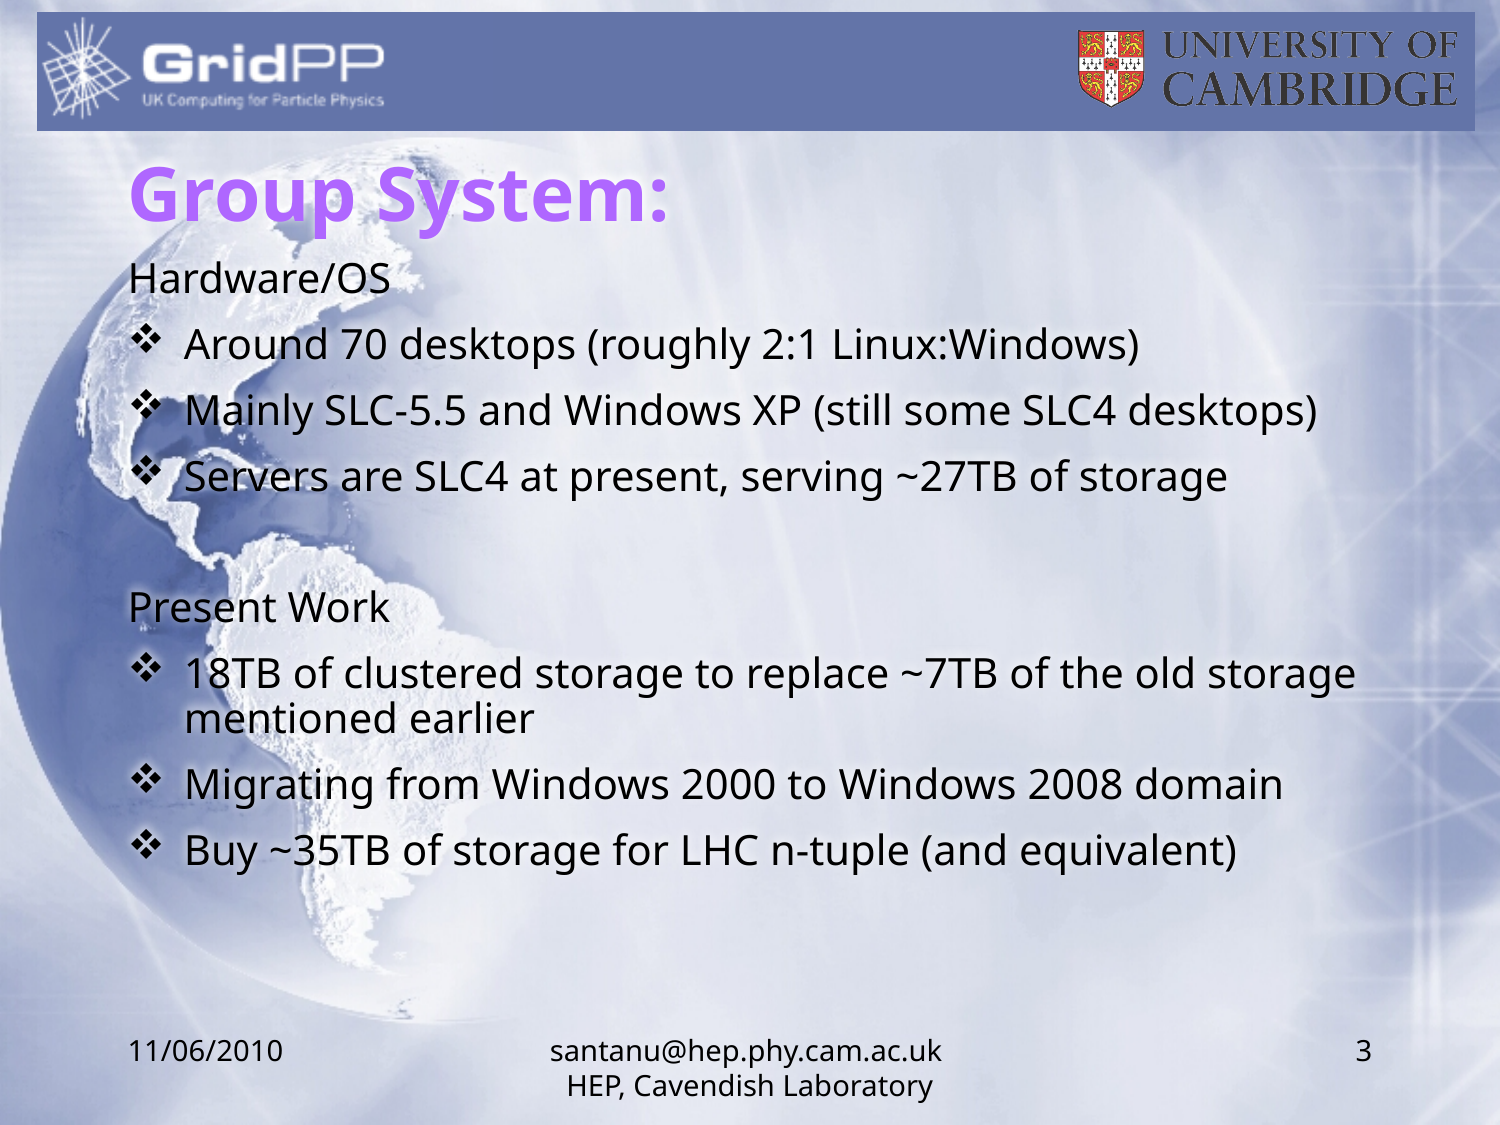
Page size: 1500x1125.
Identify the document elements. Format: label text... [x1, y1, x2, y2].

list Hardware/OS Around 70 desktops (roughly 2:1 Linux:Windows) Mainly SLC-5.5 and Windows XP (still some SLC4 desktops) Servers are SLC4 at present, serving ~27TB of storage Present Work 18TB of clustered storage to replace ~7TB of the old storage mentioned earlier Migrating from Windows 2000 to Windows 2008 domain Buy ~35TB of storage for LHC n-tuple (and equivalent) [112, 249, 1388, 1001]
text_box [37, 12, 1476, 131]
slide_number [112, 1024, 426, 1101]
title Group System: [112, 157, 1388, 226]
picture [0, 0, 1500, 1125]
slide_number 3 [1074, 1024, 1388, 1101]
footer santanu@hep.phy.cam.ac.uk HEP, Cavendish Laboratory [512, 1024, 988, 1101]
